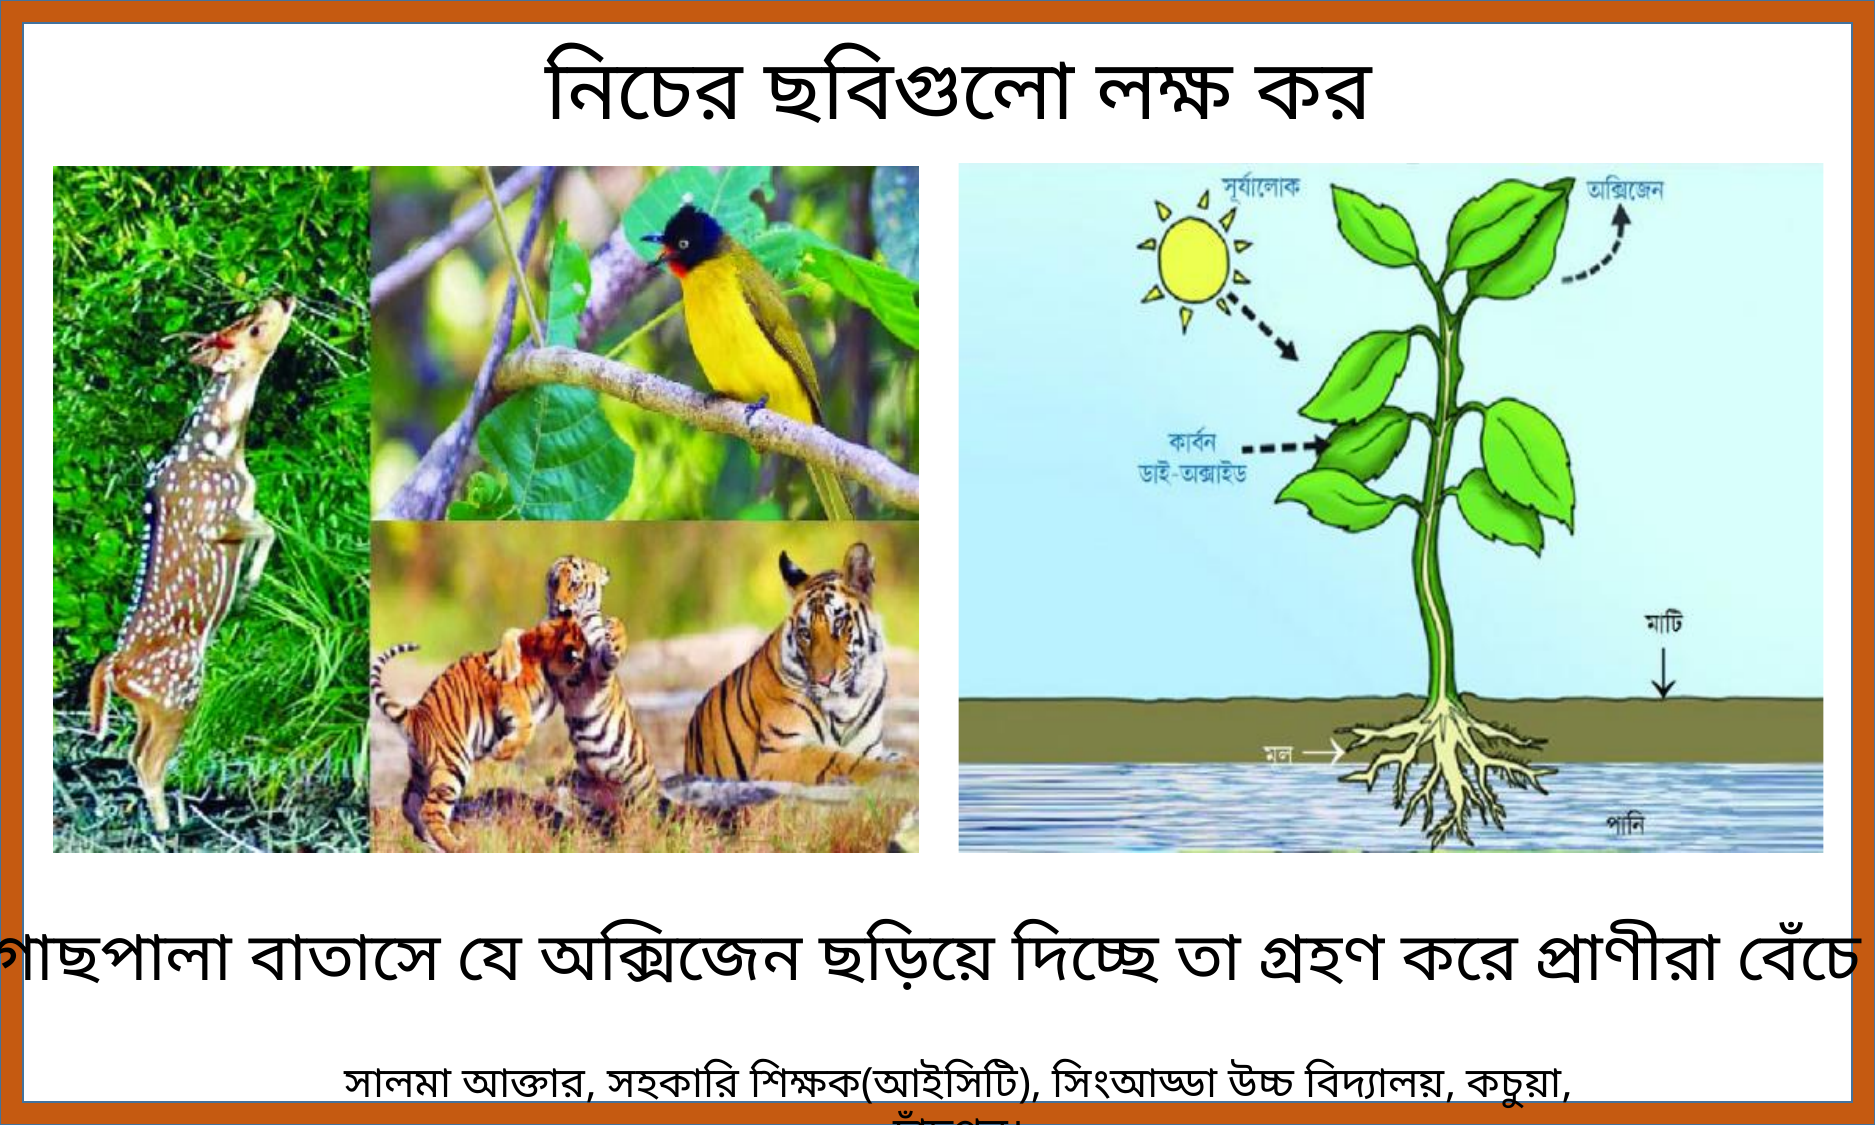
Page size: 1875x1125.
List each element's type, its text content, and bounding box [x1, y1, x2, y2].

picture [53, 166, 919, 853]
picture [958, 163, 1824, 853]
text_box সবুজ গাছপালা বাতাসে যে অক্সিজেন ছড়িয়ে দিচ্ছে তা গ্রহণ করে প্রাণীরা বেঁচে থাকে। [0, 906, 1875, 1002]
text_box নিচের ছবিগুলো লক্ষ কর [388, 28, 1529, 144]
